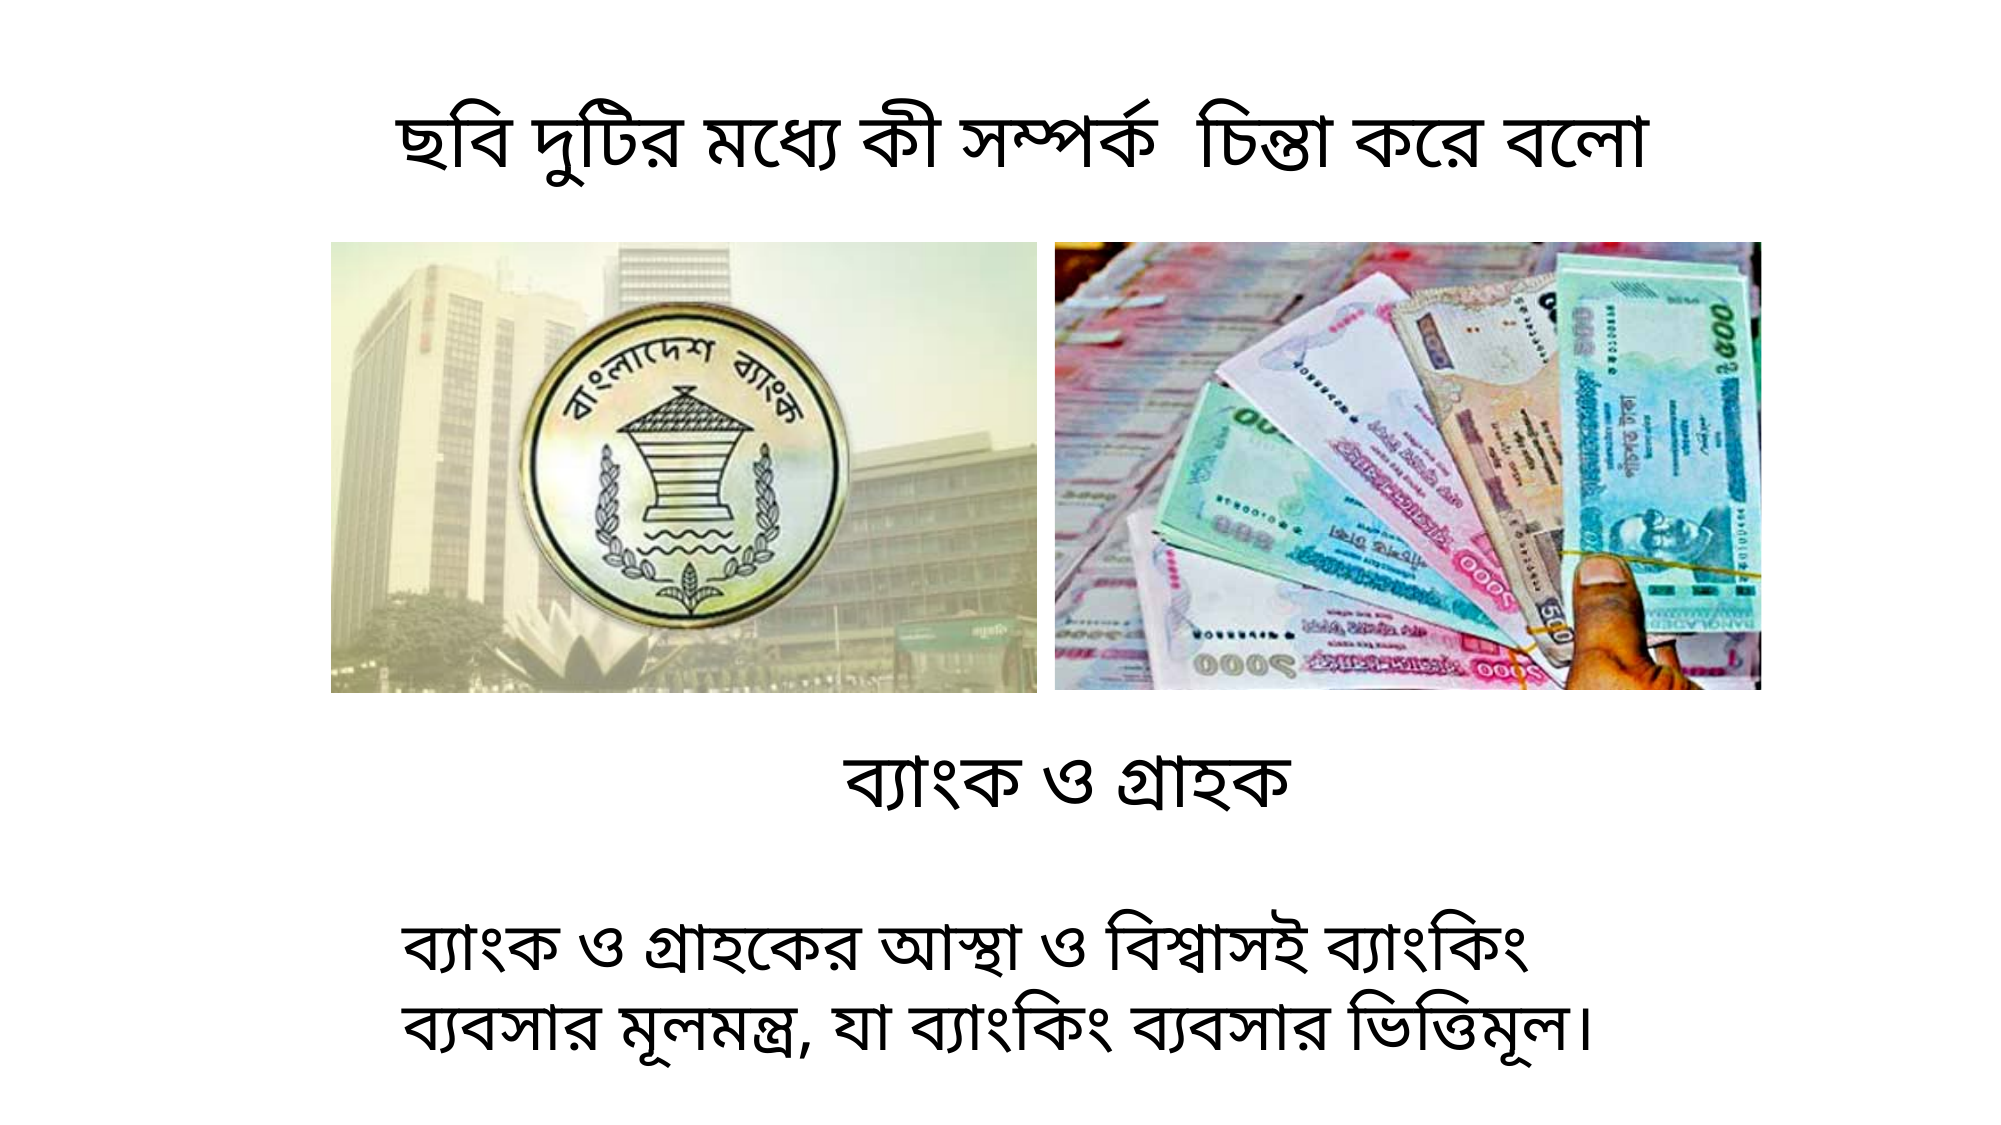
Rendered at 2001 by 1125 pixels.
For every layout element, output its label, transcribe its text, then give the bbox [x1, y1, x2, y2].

text_box ছবি দুটির মধ্যে কী সম্পর্ক চিন্তা করে বলো [324, 84, 1762, 190]
text_box ব্যাংক ও গ্রাহক [829, 725, 1413, 830]
picture [1054, 242, 1762, 690]
text_box ব্যাংক ও গ্রাহকের আস্থা ও বিশ্বাসই ব্যাংকিং ব্যবসার মূলমন্ত্র, যা ব্যাংকিং ব্যবসার ভিত্তিমূল। [388, 896, 1714, 1072]
picture [331, 242, 1037, 693]
